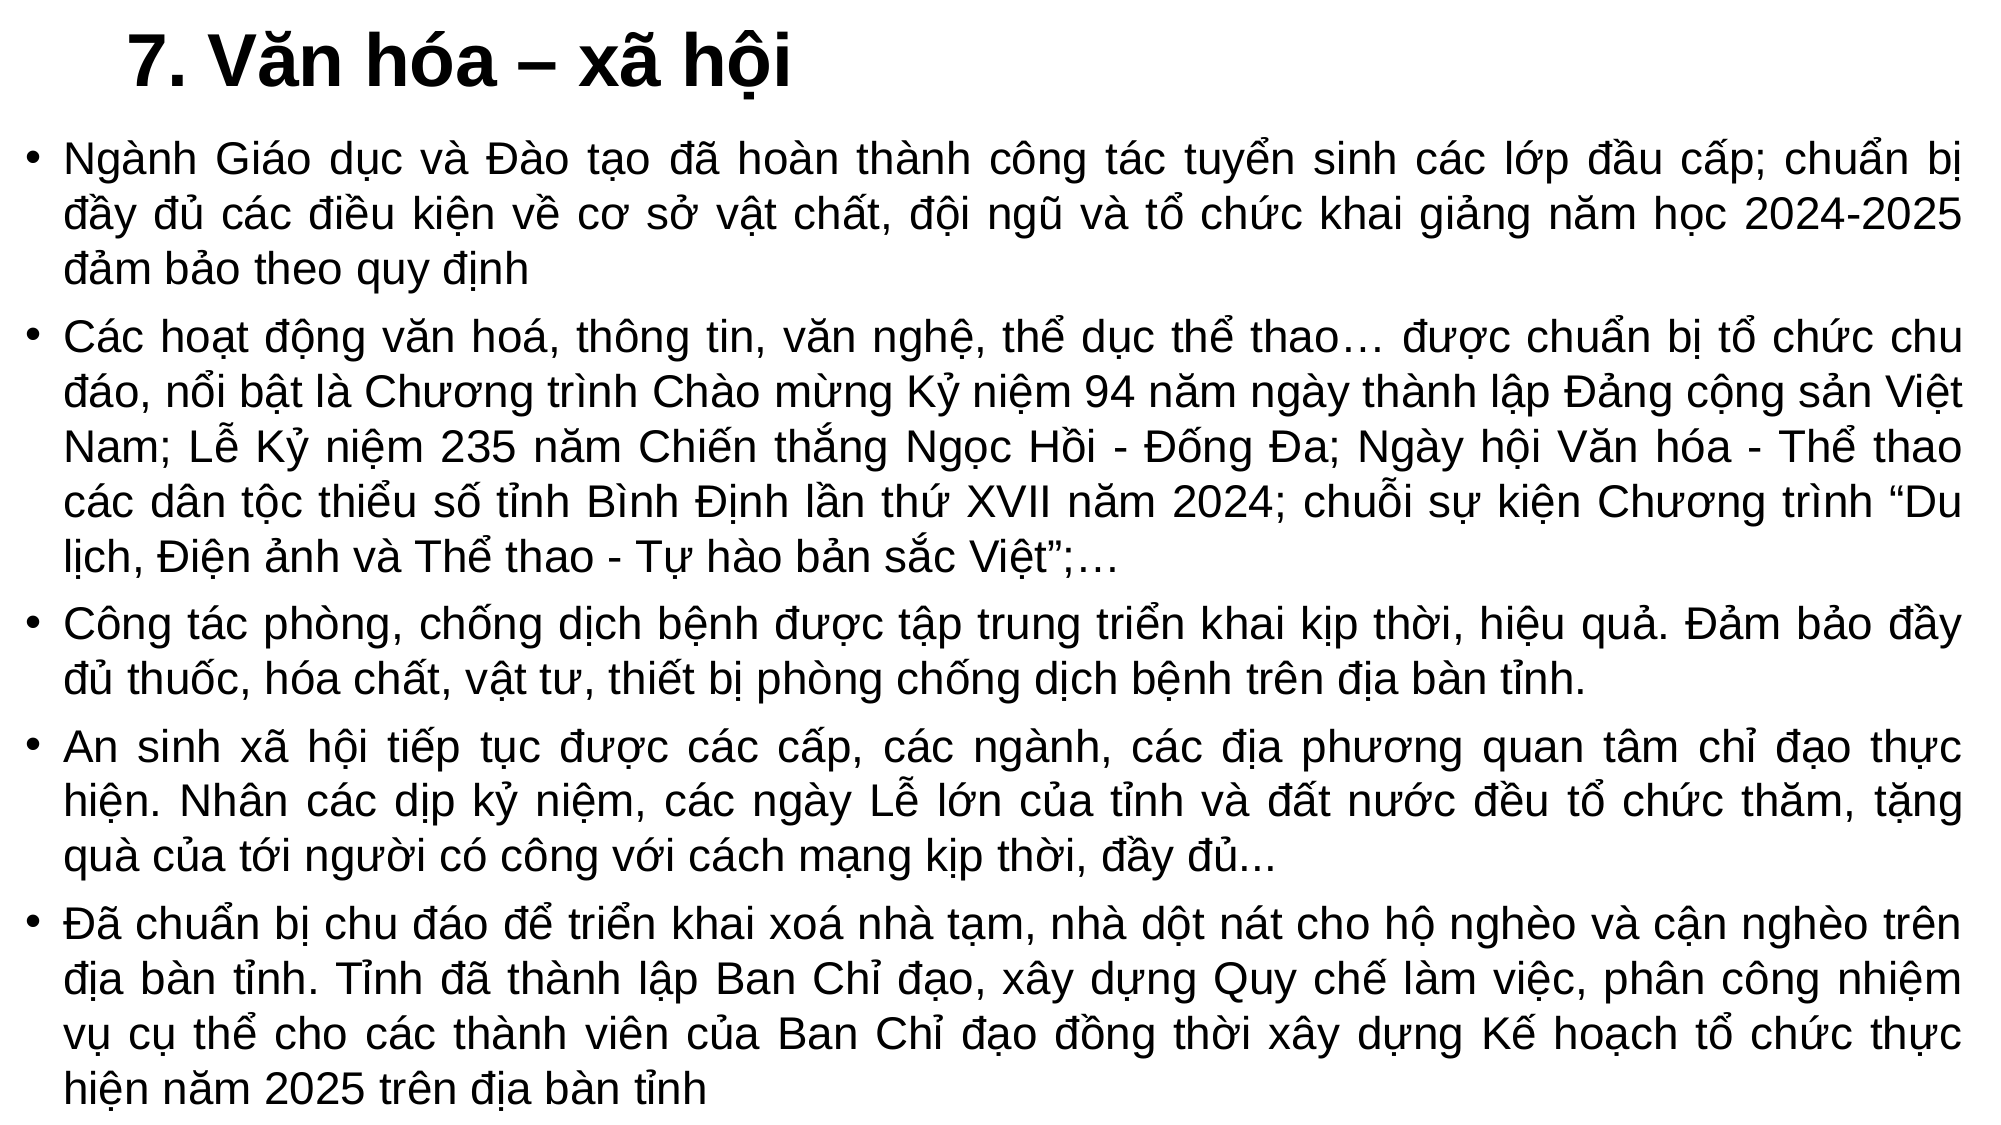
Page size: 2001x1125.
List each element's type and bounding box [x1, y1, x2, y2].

text_box [0, 3, 1979, 1022]
